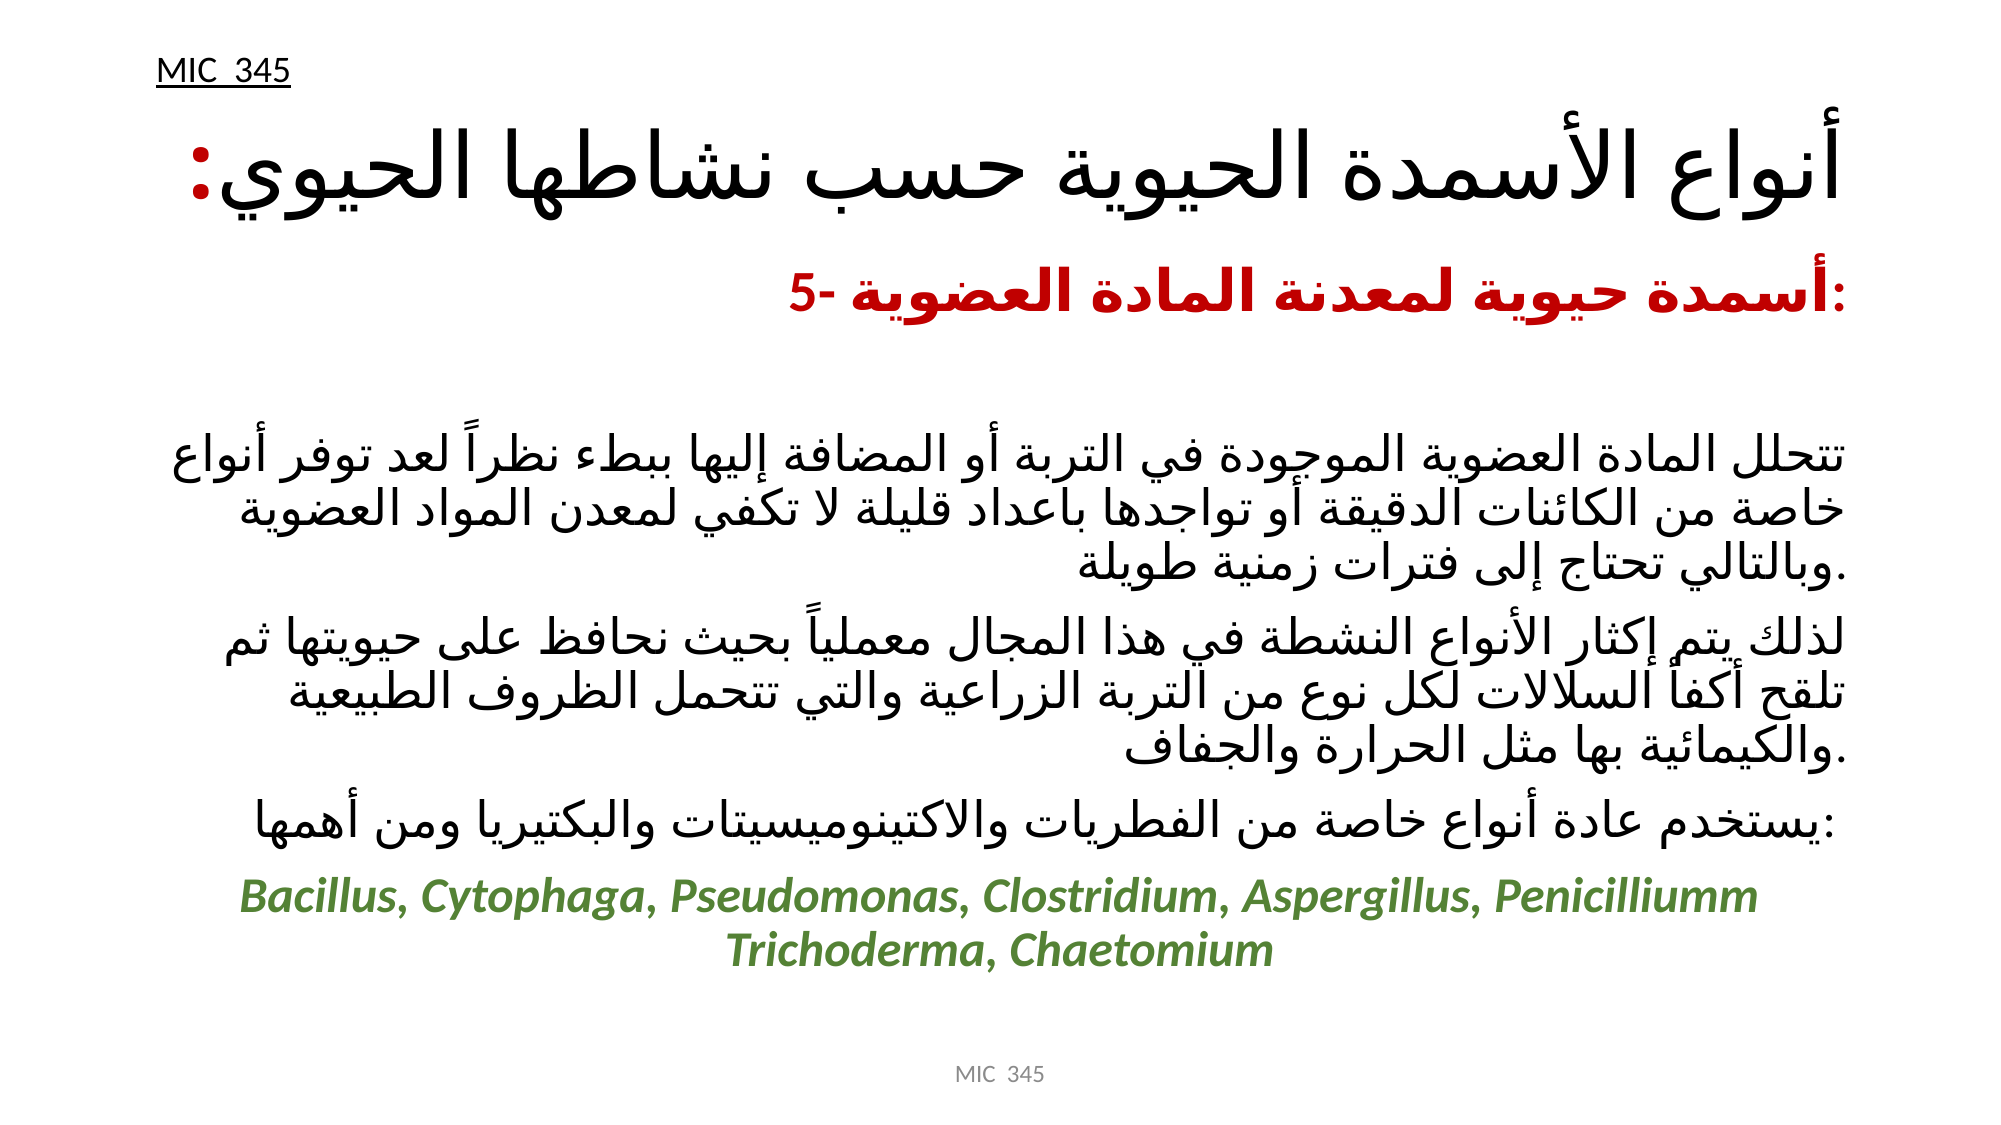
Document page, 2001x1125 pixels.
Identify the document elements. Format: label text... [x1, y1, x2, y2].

list 5- أسمدة حيوية لمعدنة المادة العضوية: تتحلل المادة العضوية الموجودة في التربة أو المضافة إليها ببطء نظراً لعد توفر أنواع خاصة من الكائنات الدقيقة أو تواجدها باعداد قليلة لا تكفي لمعدن المواد العضوية وبالتالي تحتاج إلى فترات زمنية طويلة. لذلك يتم إكثار الأنواع النشطة في هذا المجال معملياً بحيث نحافظ على حيويتها ثم تلقح أكفأ السلالات لكل نوع من التربة الزراعية والتي تتحمل الظروف الطبيعية والكيمائية بها مثل الحرارة والجفاف. يستخدم عادة أنواع خاصة من الفطريات والاكتينوميسيتات والبكتيريا ومن أهمها: Bacillus, Cytophaga, Pseudomonas, Clostridium, Aspergillus, Penicilliumm Trichoderma, Chaetomium [137, 253, 1863, 1014]
title أنواع الأسمدة الحيوية حسب نشاطها الحيوي: [137, 59, 1863, 253]
text_box MIC 345 [35, 37, 412, 98]
footer MIC 345 [662, 1042, 1338, 1103]
